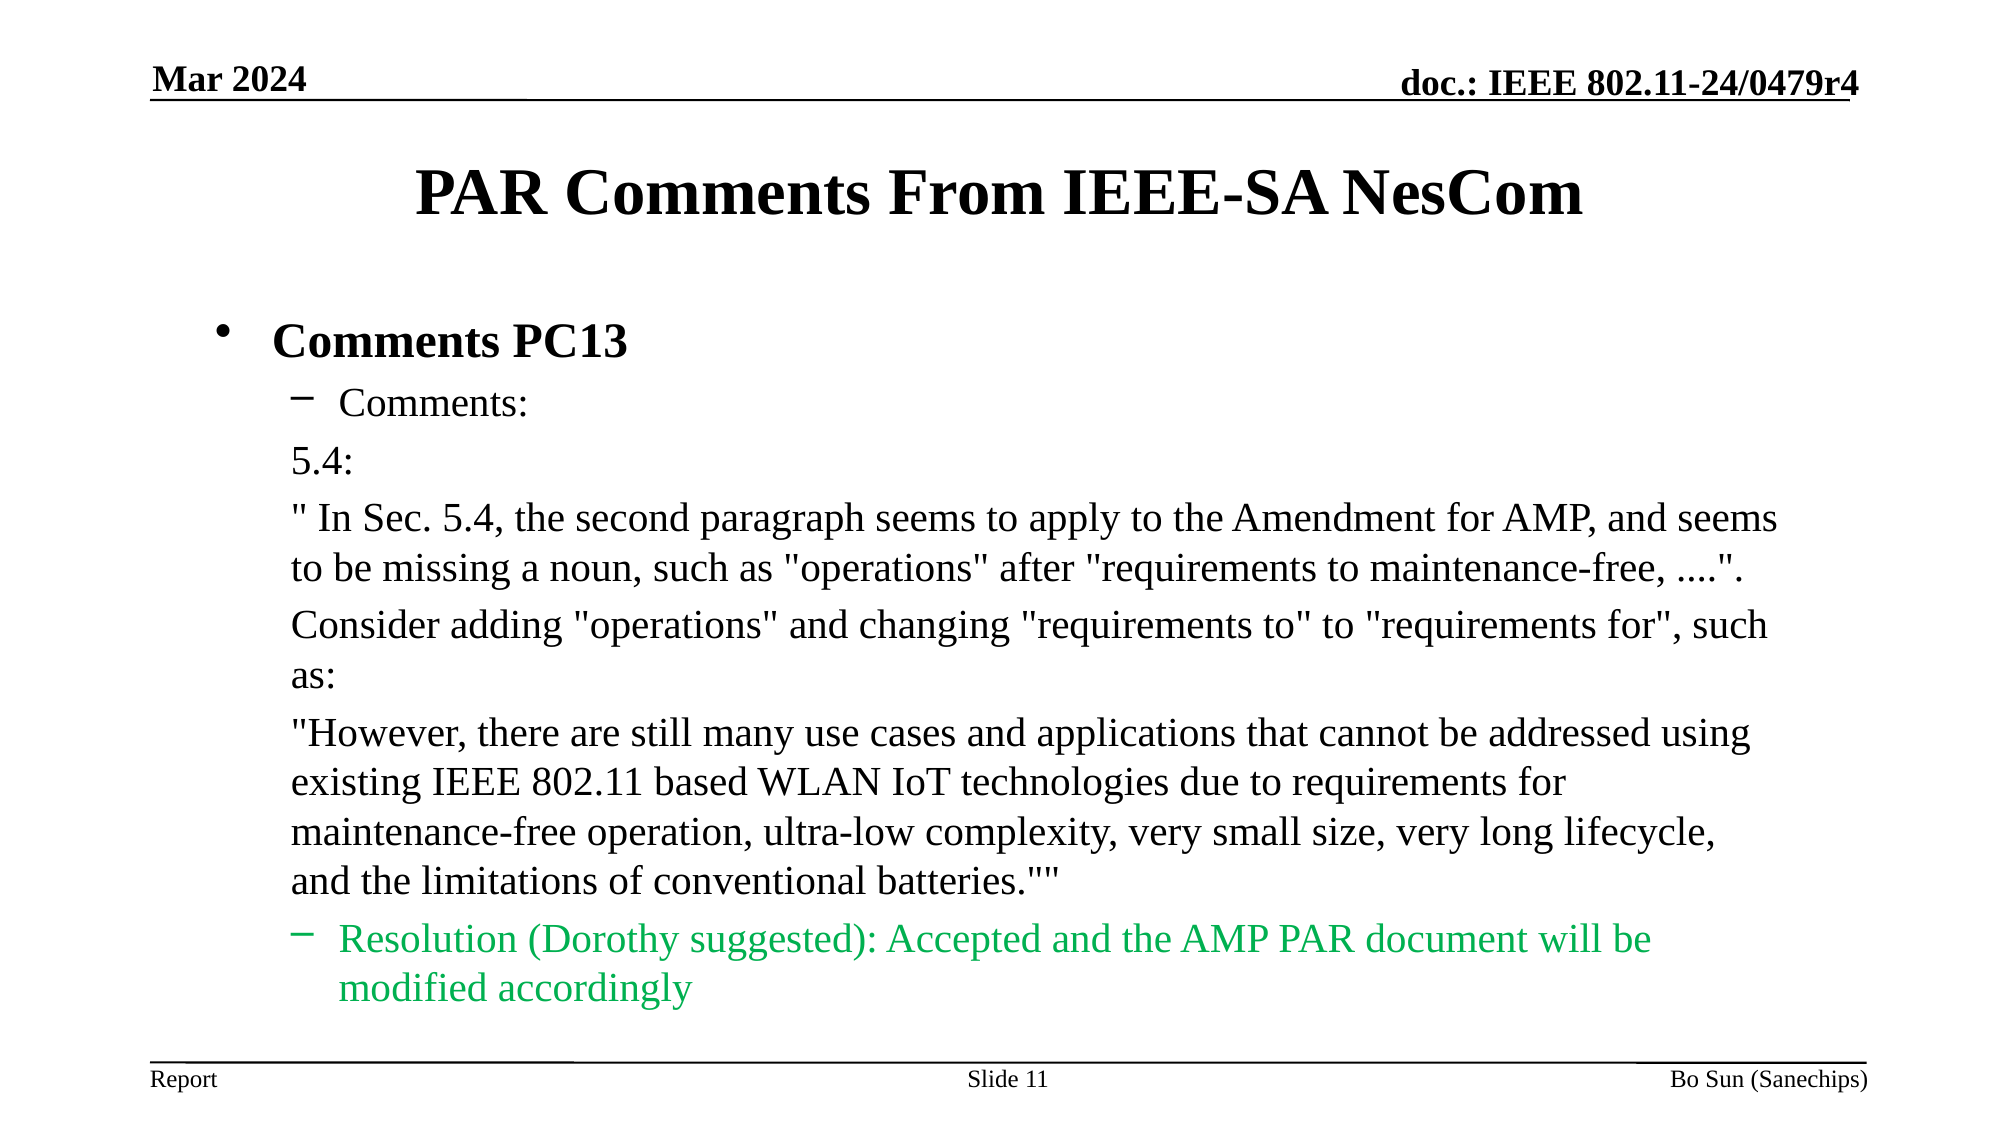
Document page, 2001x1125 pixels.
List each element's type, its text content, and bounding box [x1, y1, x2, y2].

slide_number Slide [949, 1065, 1067, 1123]
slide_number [152, 54, 563, 100]
footer Bo Sun (Sanechips) [1171, 1061, 1869, 1093]
text_box PAR Comments From IEEE-SA NesCom [200, 100, 1800, 276]
text_box Comments PC13 Comments: 5.4: " In Sec. 5.4, the second paragraph seems to apply to the Amendment for AMP, and seems to be missing a noun, such as "operations" after "requirements to maintenance-free, ....". Consider adding "operations" and changing "requirements to" to "requirements for", such as: "However, there are still many use cases and applications that cannot be addressed using existing IEEE 802.11 based WLAN IoT technologies due to requirements for maintenance-free operation, ultra-low complexity, very small size, very long lifecycle, and the limitations of conventional batteries."" Resolution (Dorothy suggested): Accepted and the AMP PAR document will be modified accordingly [200, 300, 1800, 1065]
